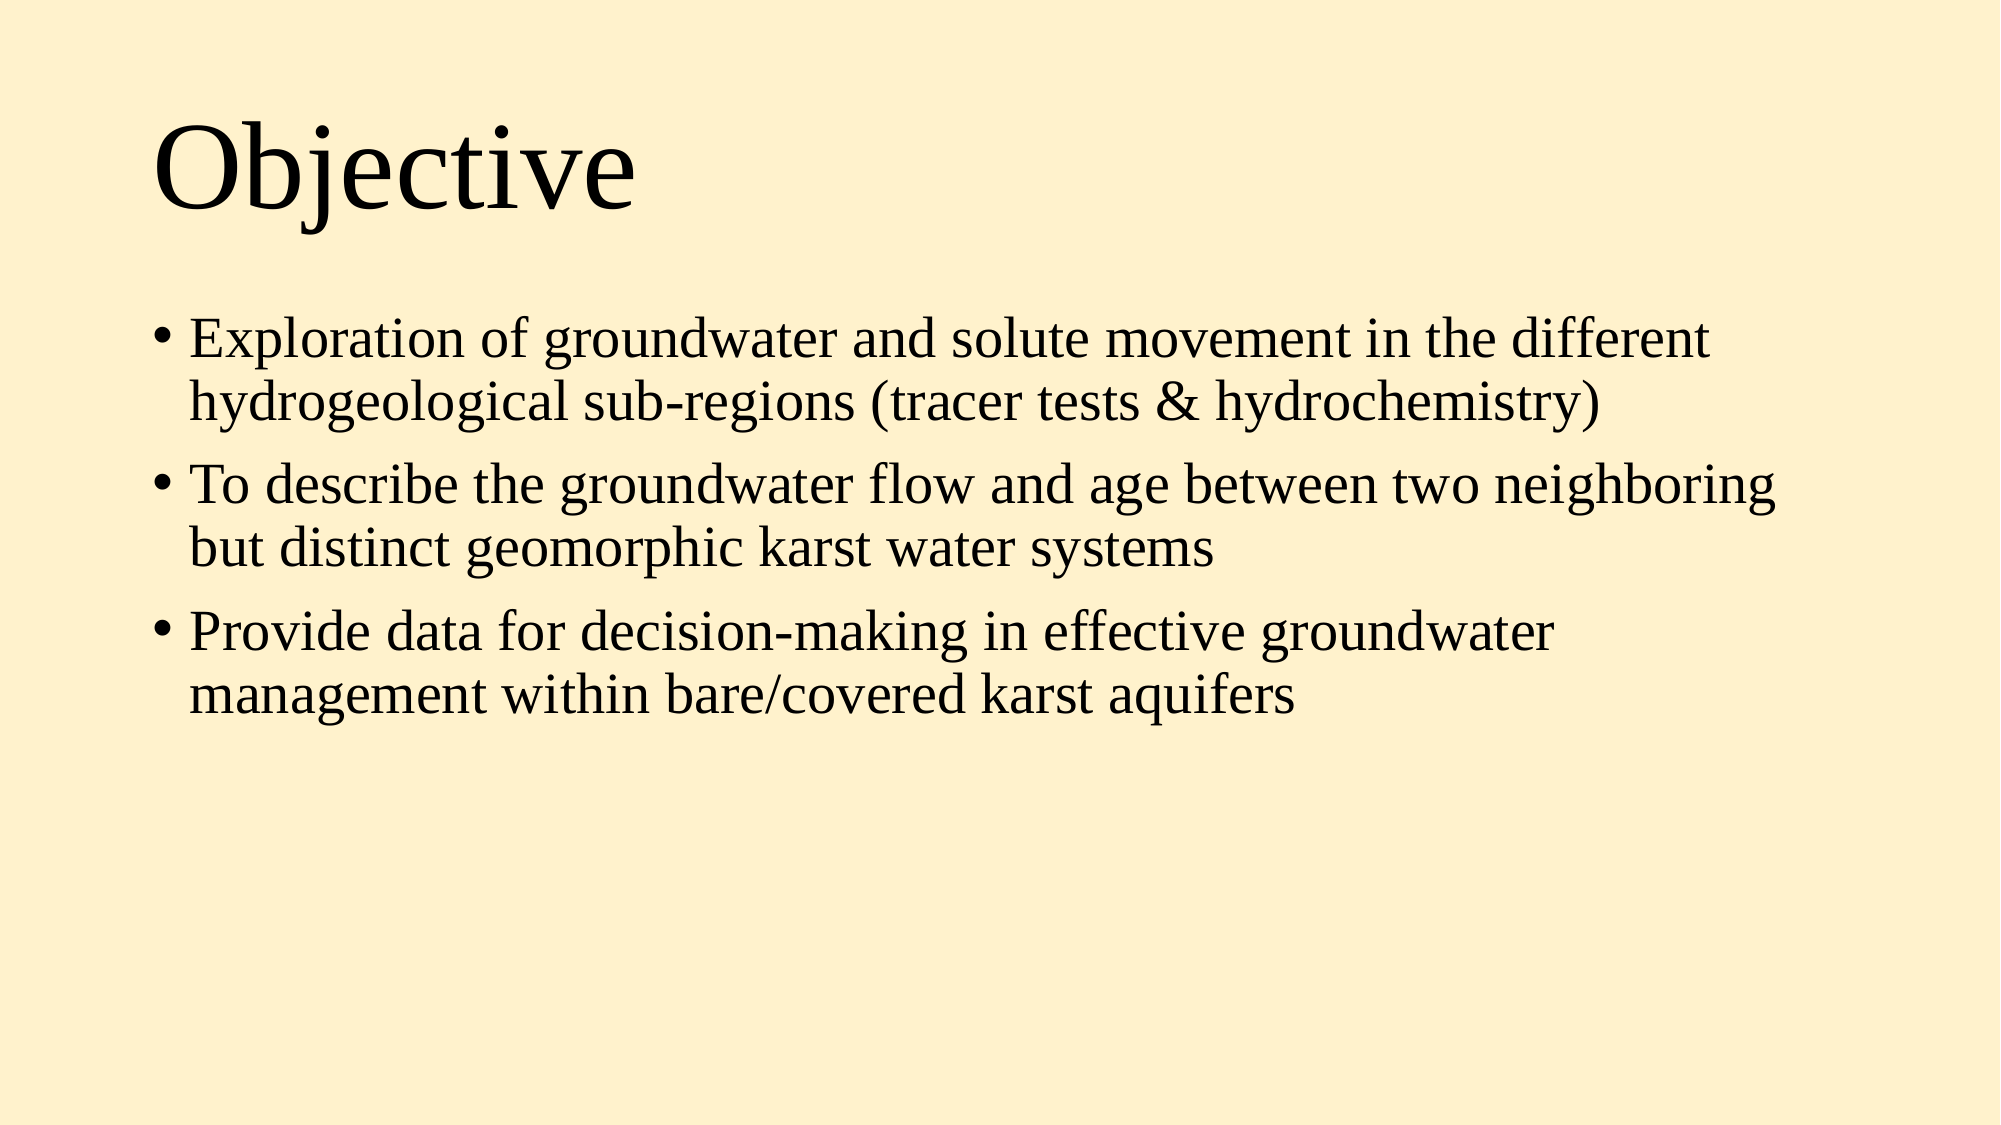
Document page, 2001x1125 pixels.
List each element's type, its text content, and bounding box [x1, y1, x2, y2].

title Objective [137, 59, 1863, 278]
list Exploration of groundwater and solute movement in the different hydrogeological sub-regions (tracer tests & hydrochemistry) To describe the groundwater flow and age between two neighboring but distinct geomorphic karst water systems Provide data for decision-making in effective groundwater management within bare/covered karst aquifers [137, 299, 1863, 1014]
